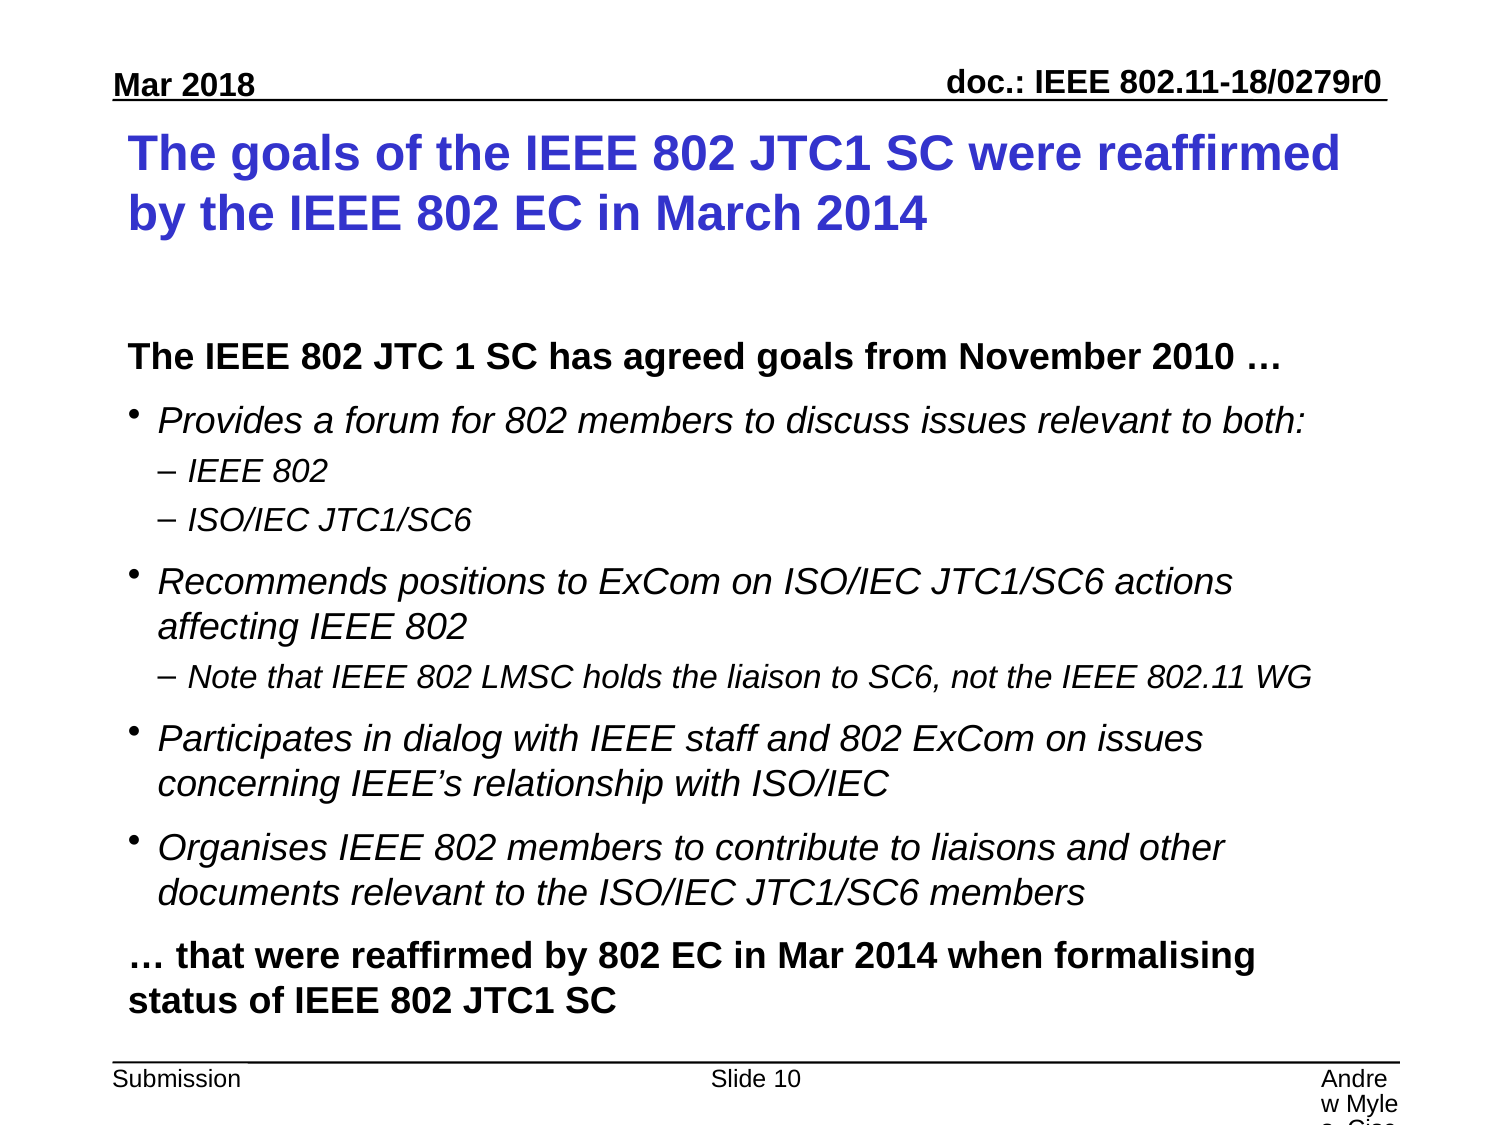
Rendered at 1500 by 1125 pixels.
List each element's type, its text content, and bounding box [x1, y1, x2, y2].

list The IEEE 802 JTC 1 SC has agreed goals from November 2010 … Provides a forum for 802 members to discuss issues relevant to both: IEEE 802 ISO/IEC JTC1/SC6 Recommends positions to ExCom on ISO/IEC JTC1/SC6 actions affecting IEEE 802 Note that IEEE 802 LMSC holds the liaison to SC6, not the IEEE 802.11 WG Participates in dialog with IEEE staff and 802 ExCom on issues concerning IEEE’s relationship with ISO/IEC Organises IEEE 802 members to contribute to liaisons and other documents relevant to the ISO/IEC JTC1/SC6 members … that were reaffirmed by 802 EC in Mar 2014 when formalising status of IEEE 802 JTC1 SC [112, 324, 1388, 1000]
slide_number Slide 10 [709, 1061, 803, 1093]
title The goals of the IEEE 802 JTC1 SC were reaffirmed by the IEEE 802 EC in March 2014 [112, 112, 1388, 288]
footer Andrew Myles, Cisco [1320, 1061, 1402, 1093]
